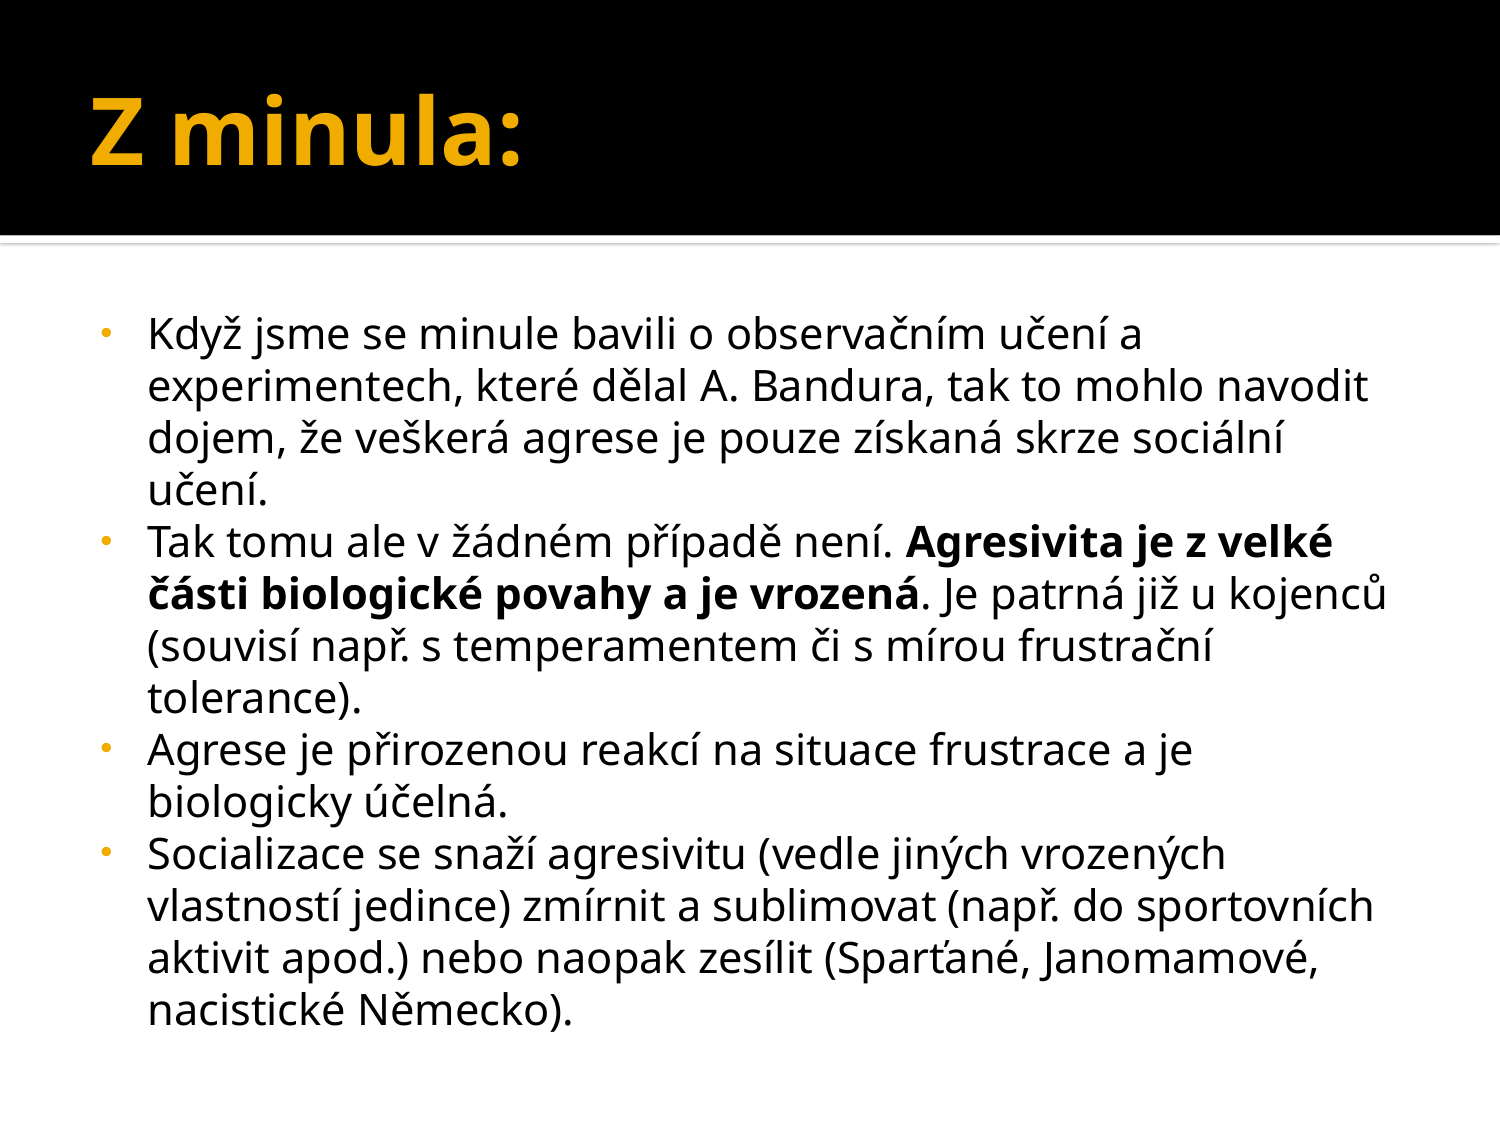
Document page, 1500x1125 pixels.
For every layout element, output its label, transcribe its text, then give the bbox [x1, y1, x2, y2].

title Z minula: [75, 25, 1425, 231]
list Když jsme se minule bavili o observačním učení a experimentech, které dělal A. Bandura, tak to mohlo navodit dojem, že veškerá agrese je pouze získaná skrze sociální učení. Tak tomu ale v žádném případě není. Agresivita je z velké části biologické povahy a je vrozená. Je patrná již u kojenců (souvisí např. s temperamentem či s mírou frustrační tolerance). Agrese je přirozenou reakcí na situace frustrace a je biologicky účelná. Socializace se snaží agresivitu (vedle jiných vrozených vlastností jedince) zmírnit a sublimovat (např. do sportovních aktivit apod.) nebo naopak zesílit (Sparťané, Janomamové, nacistické Německo). [75, 291, 1425, 1050]
